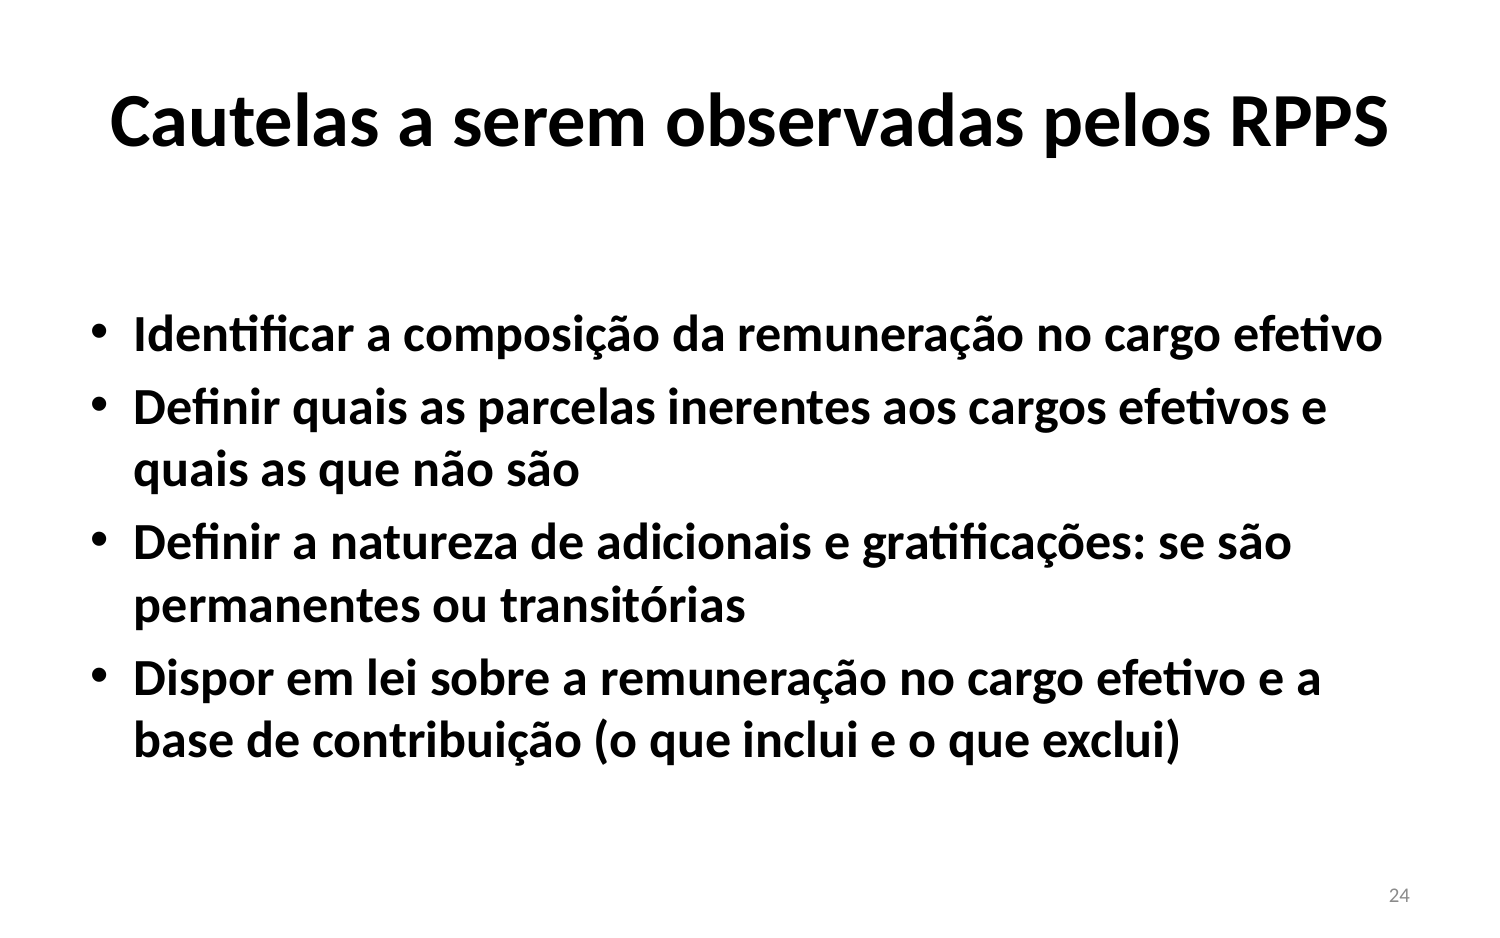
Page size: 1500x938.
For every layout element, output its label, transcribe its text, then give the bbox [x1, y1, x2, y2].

title Cautelas a serem observadas pelos RPPS [75, 37, 1425, 194]
slide_number 24 [1074, 868, 1425, 919]
list Identificar a composição da remuneração no cargo efetivo Definir quais as parcelas inerentes aos cargos efetivos e quais as que não são Definir a natureza de adicionais e gratificações: se são permanentes ou transitórias Dispor em lei sobre a remuneração no cargo efetivo e a base de contribuição (o que inclui e o que exclui) [75, 218, 1425, 838]
